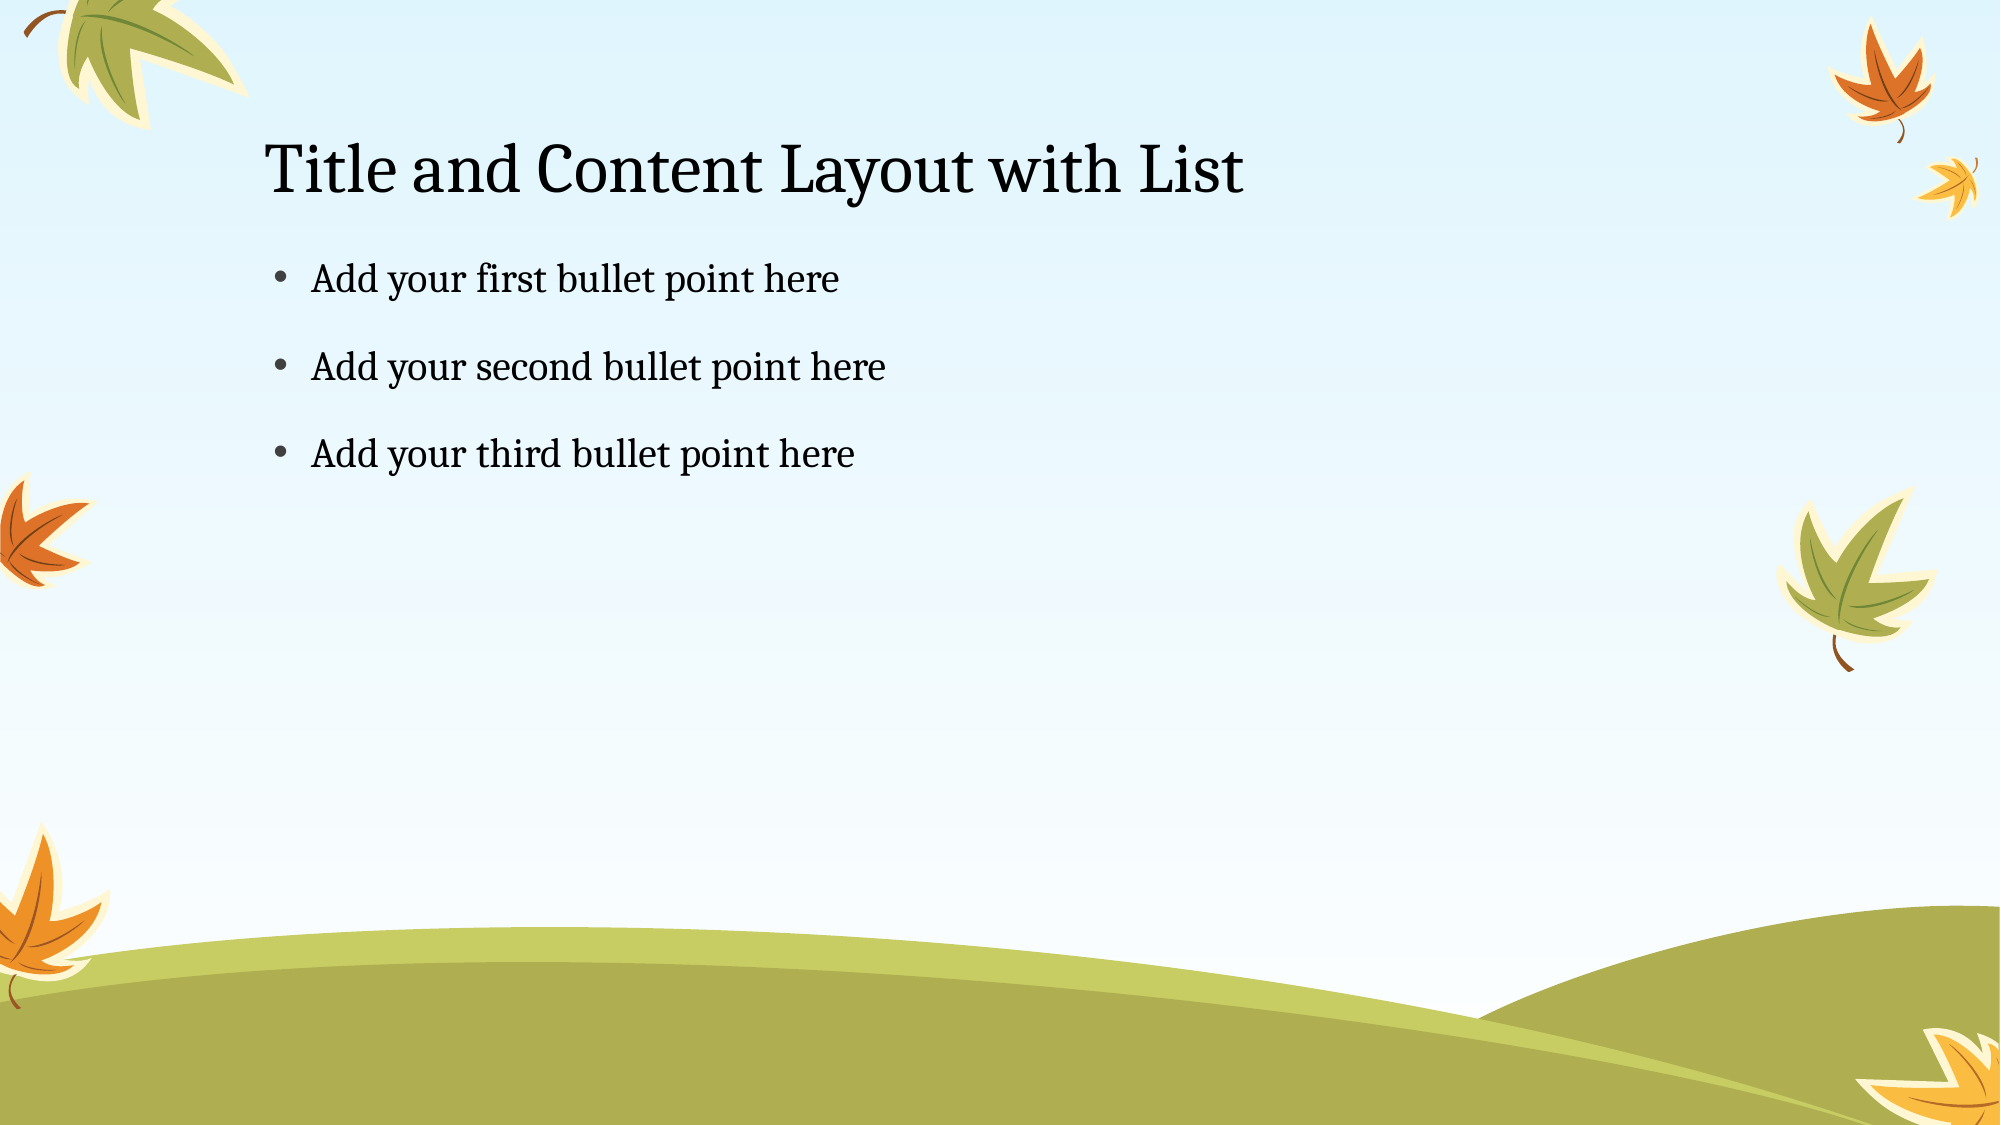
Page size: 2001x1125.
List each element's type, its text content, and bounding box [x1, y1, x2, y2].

list Add your first bullet point here Add your second bullet point here Add your third bullet point here [250, 243, 1750, 925]
title Title and Content Layout with List [249, 12, 1749, 216]
